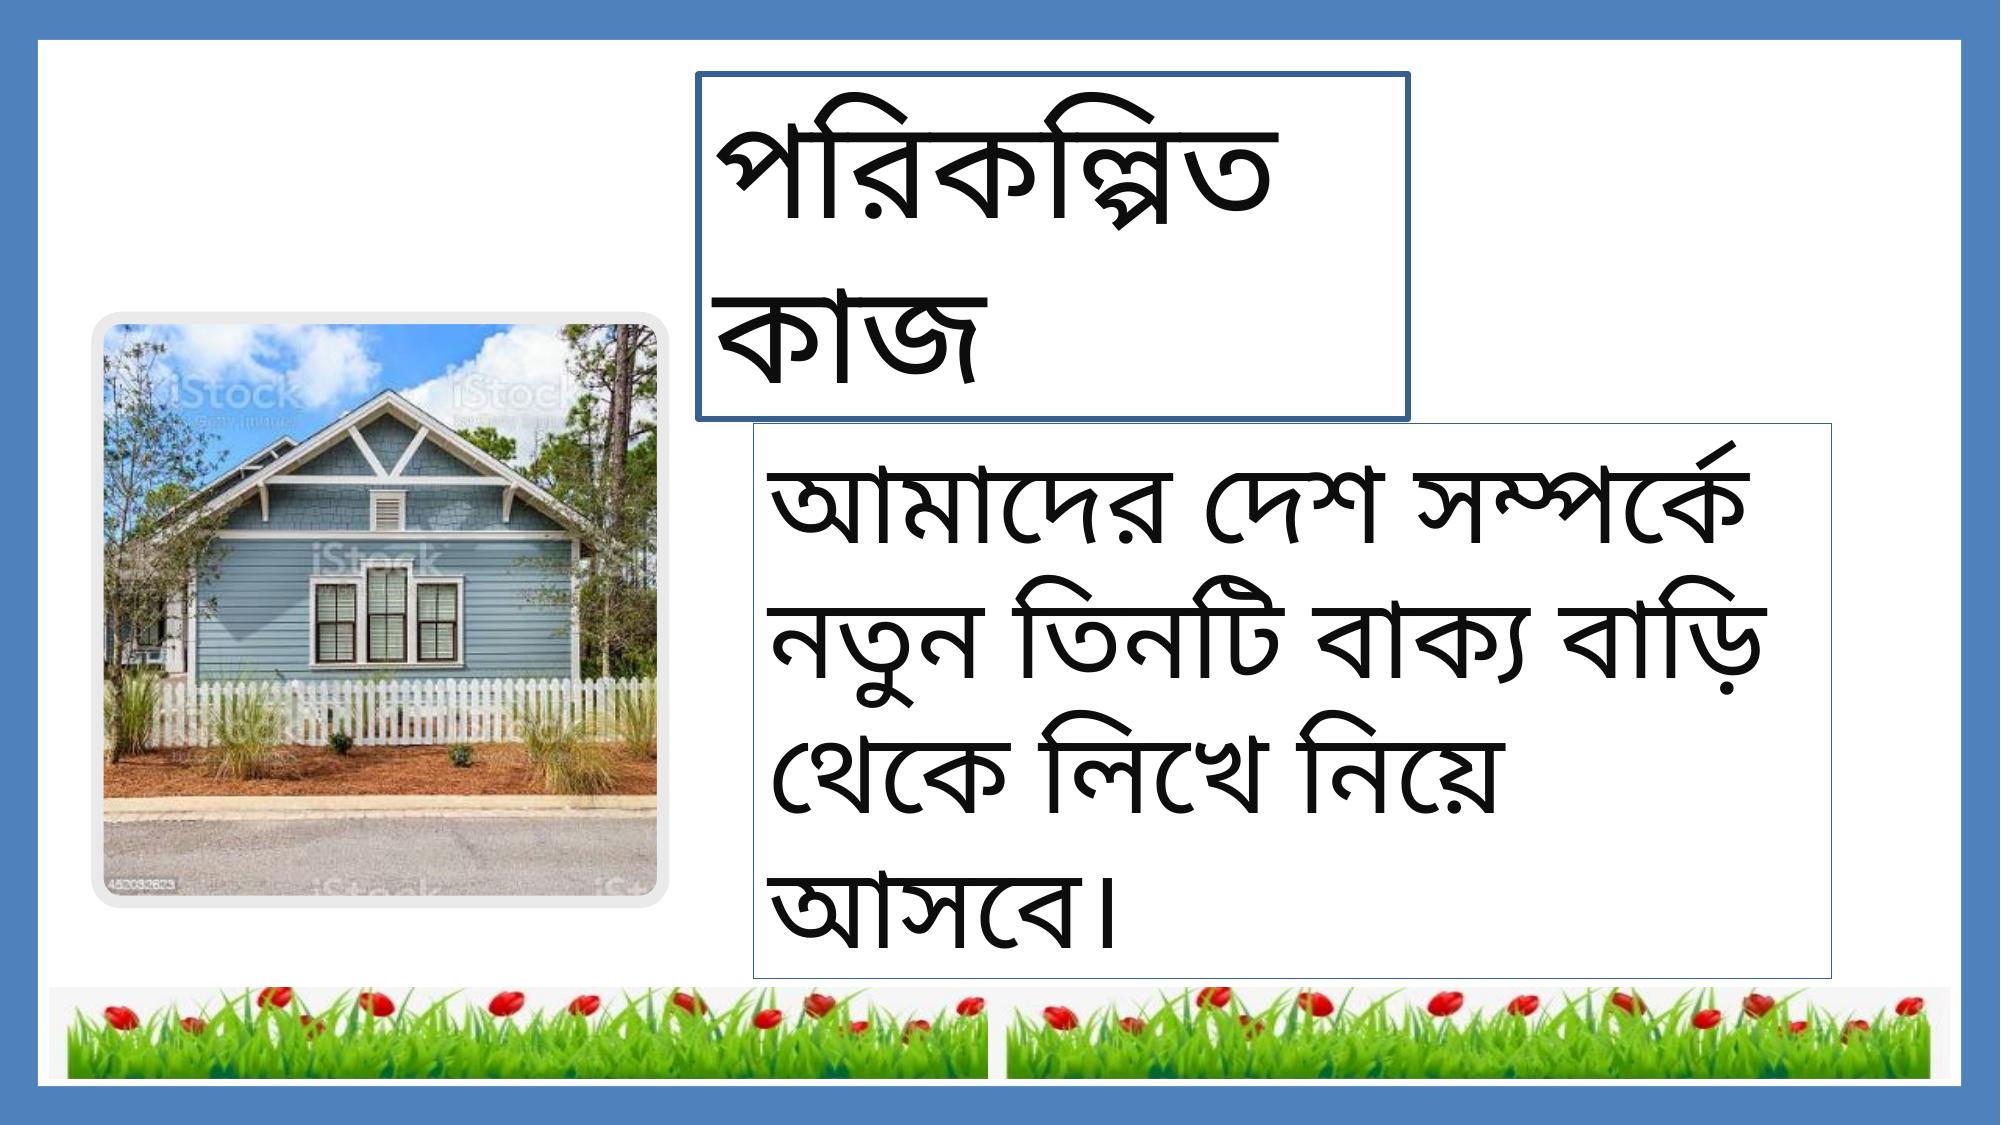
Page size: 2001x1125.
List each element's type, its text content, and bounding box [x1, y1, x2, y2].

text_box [48, 986, 1951, 1080]
text_box পরিকল্পিত কাজ [698, 74, 1408, 419]
text_box আমাদের দেশ সম্পর্কে নতুন তিনটি বাক্য বাড়ি থেকে লিখে নিয়ে আসবে। [753, 423, 1832, 979]
picture [97, 317, 664, 903]
